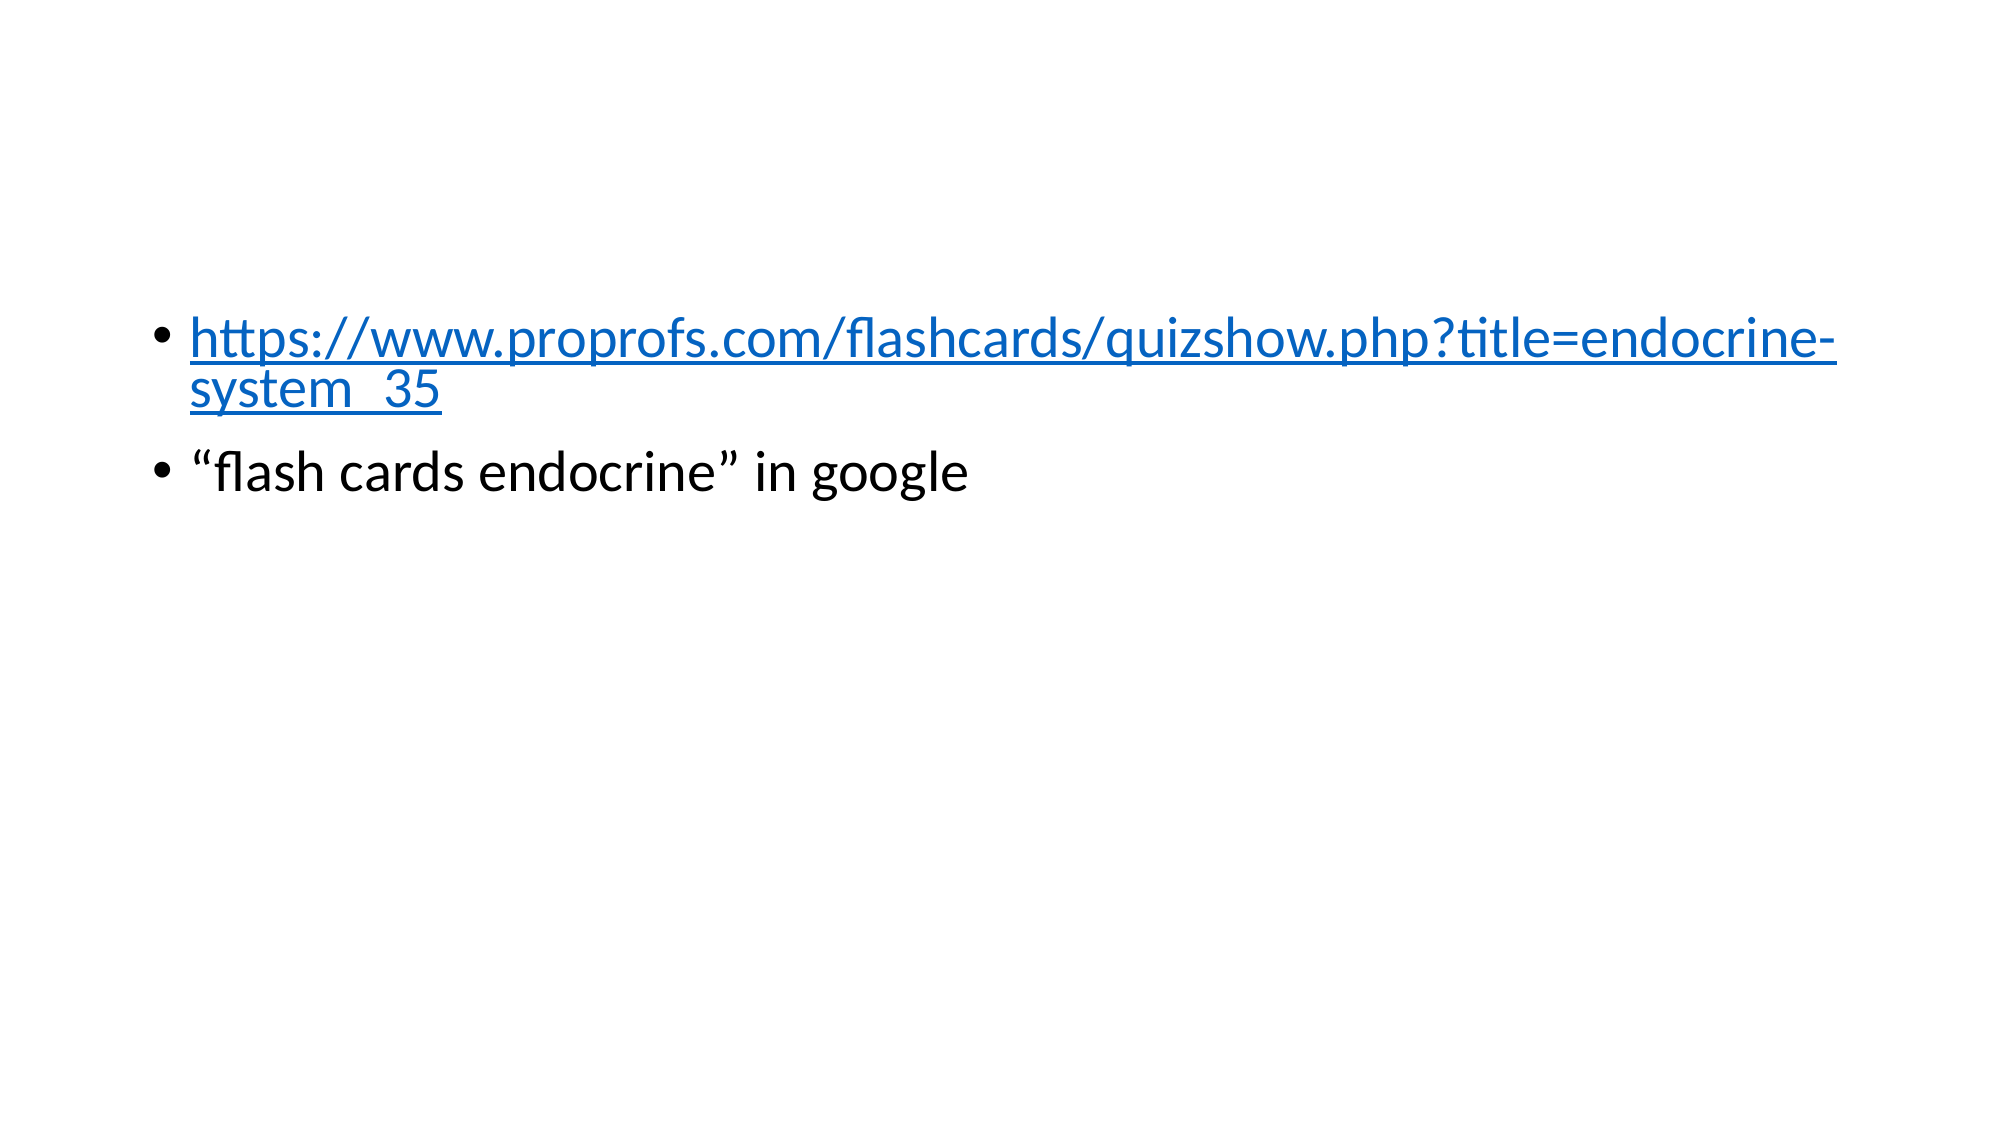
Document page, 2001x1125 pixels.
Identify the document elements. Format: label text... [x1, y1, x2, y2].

list https://www.proprofs.com/flashcards/quizshow.php?title=endocrine-system_35 “flash cards endocrine” in google [137, 299, 1863, 1014]
